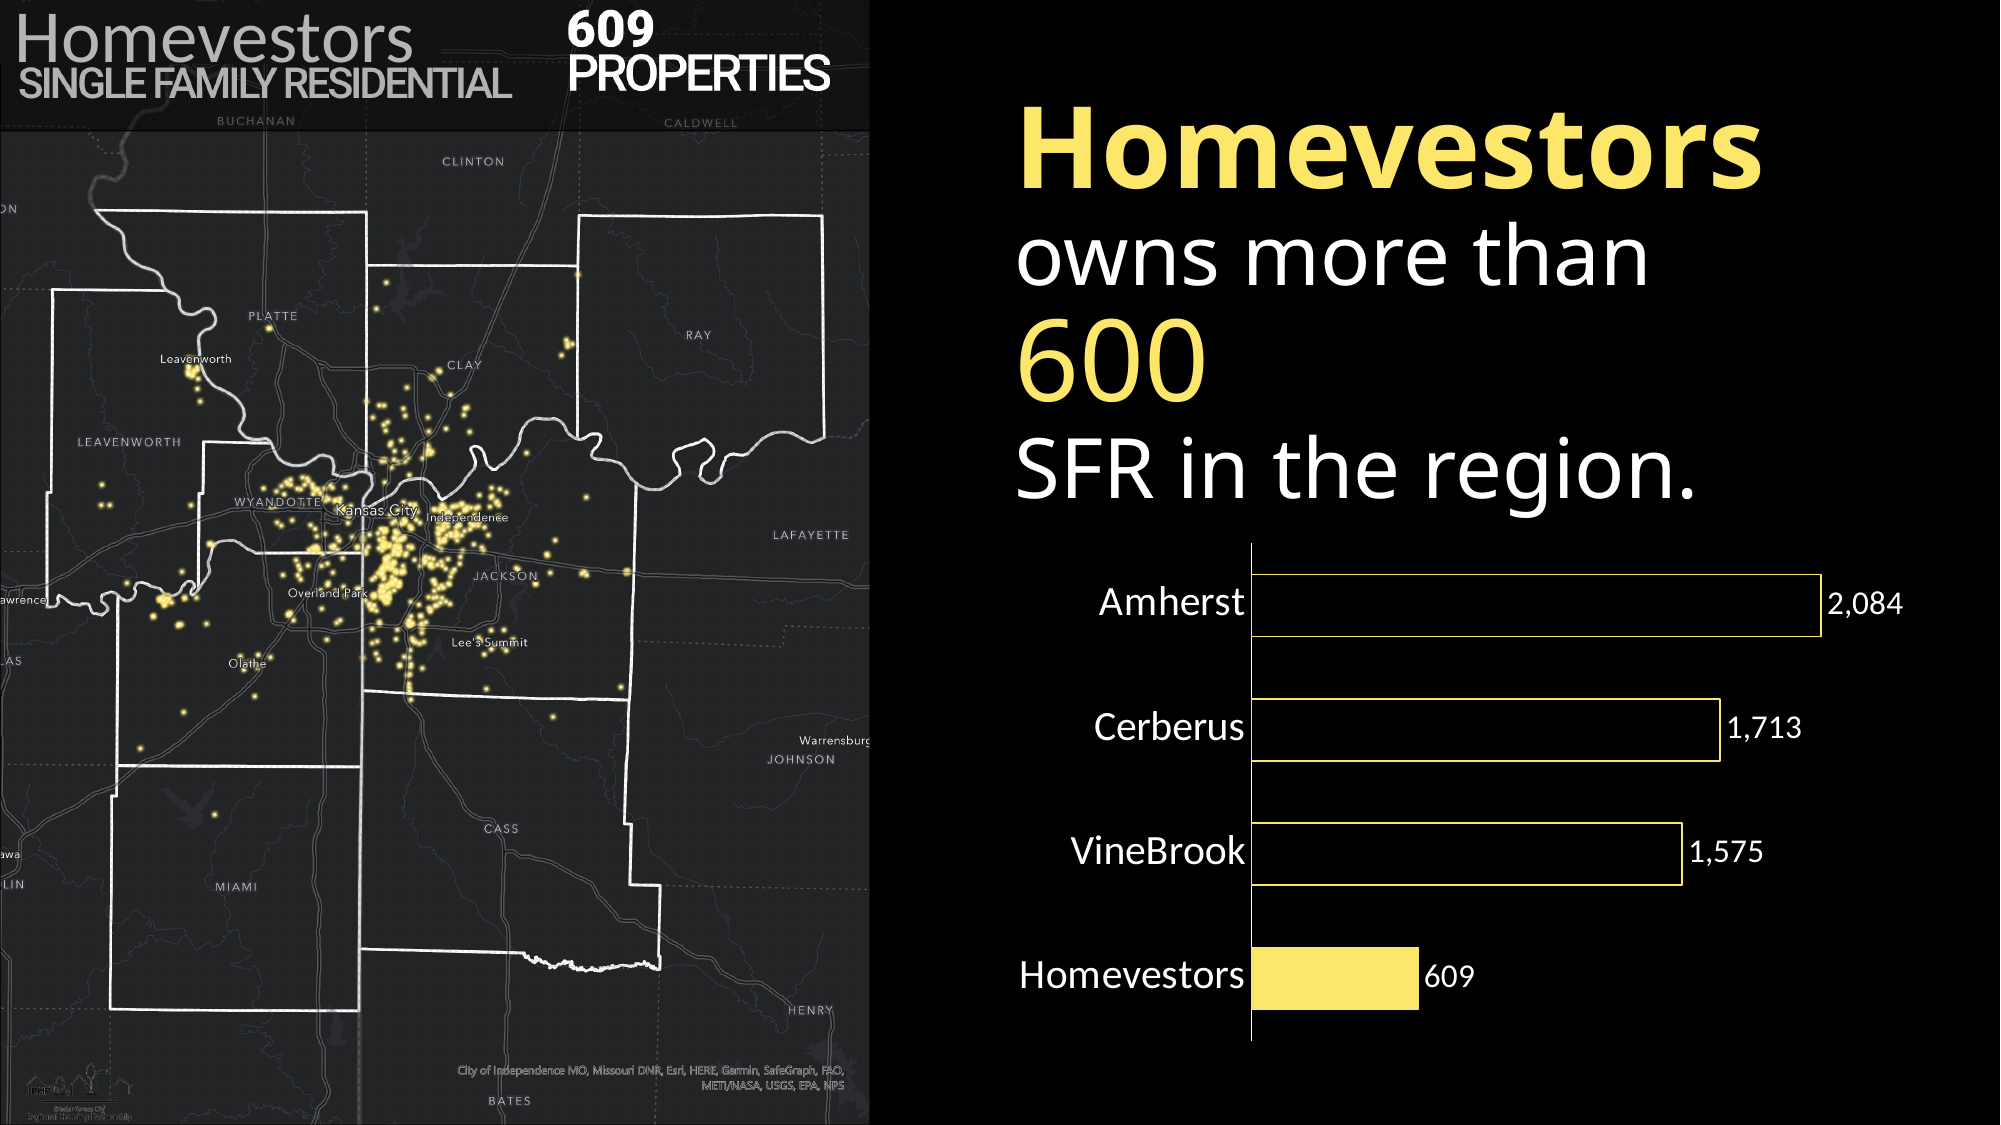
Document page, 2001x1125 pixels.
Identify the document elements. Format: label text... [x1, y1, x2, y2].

chart [999, 533, 1955, 1052]
picture [0, 0, 870, 1125]
text_box Homevestors owns more than 600 SFR in the region. [999, 44, 1818, 524]
